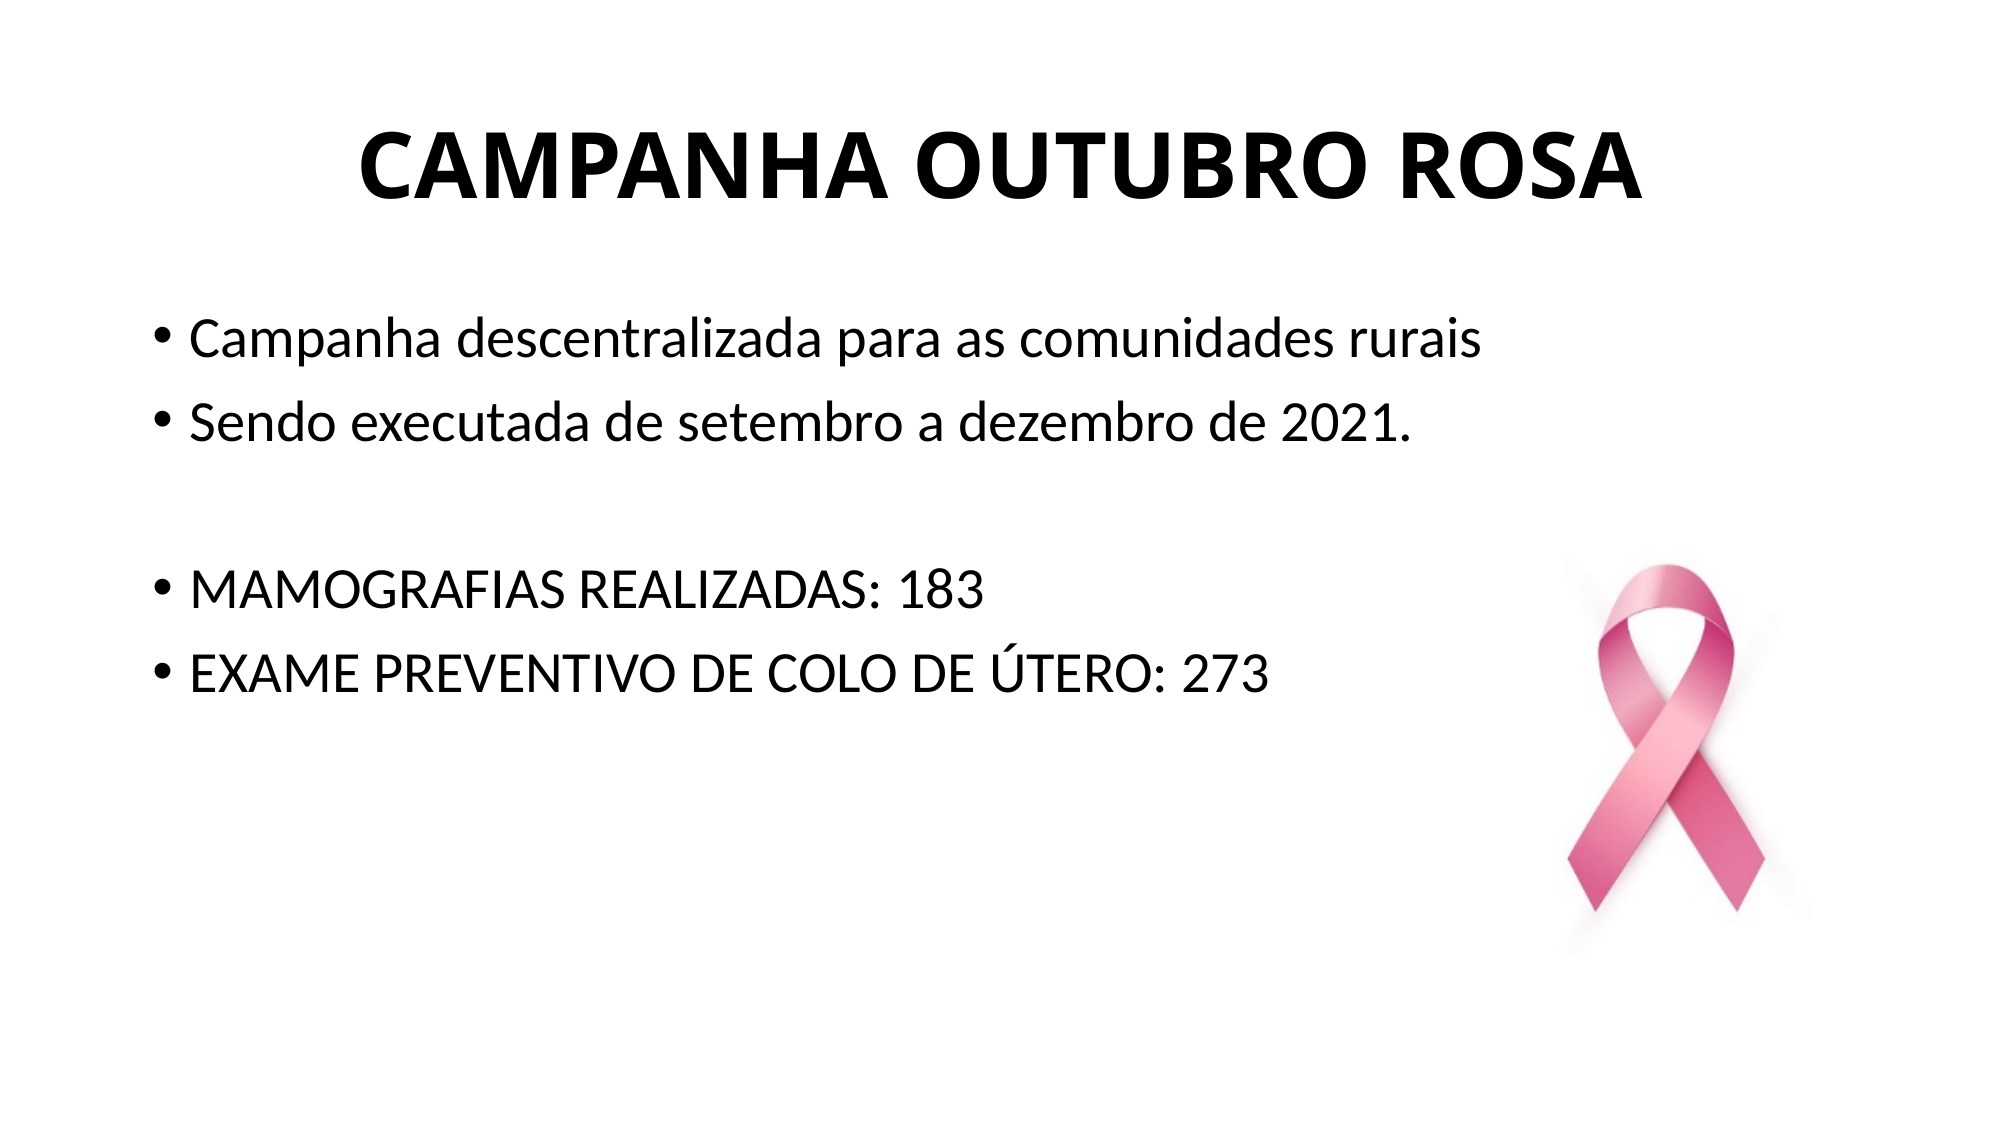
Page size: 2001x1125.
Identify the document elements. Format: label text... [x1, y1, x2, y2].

list Campanha descentralizada para as comunidades rurais Sendo executada de setembro a dezembro de 2021. MAMOGRAFIAS REALIZADAS: 183 EXAME PREVENTIVO DE COLO DE ÚTERO: 273 [137, 299, 1863, 1014]
title CAMPANHA OUTUBRO ROSA [137, 59, 1863, 278]
picture [1366, 523, 1967, 955]
